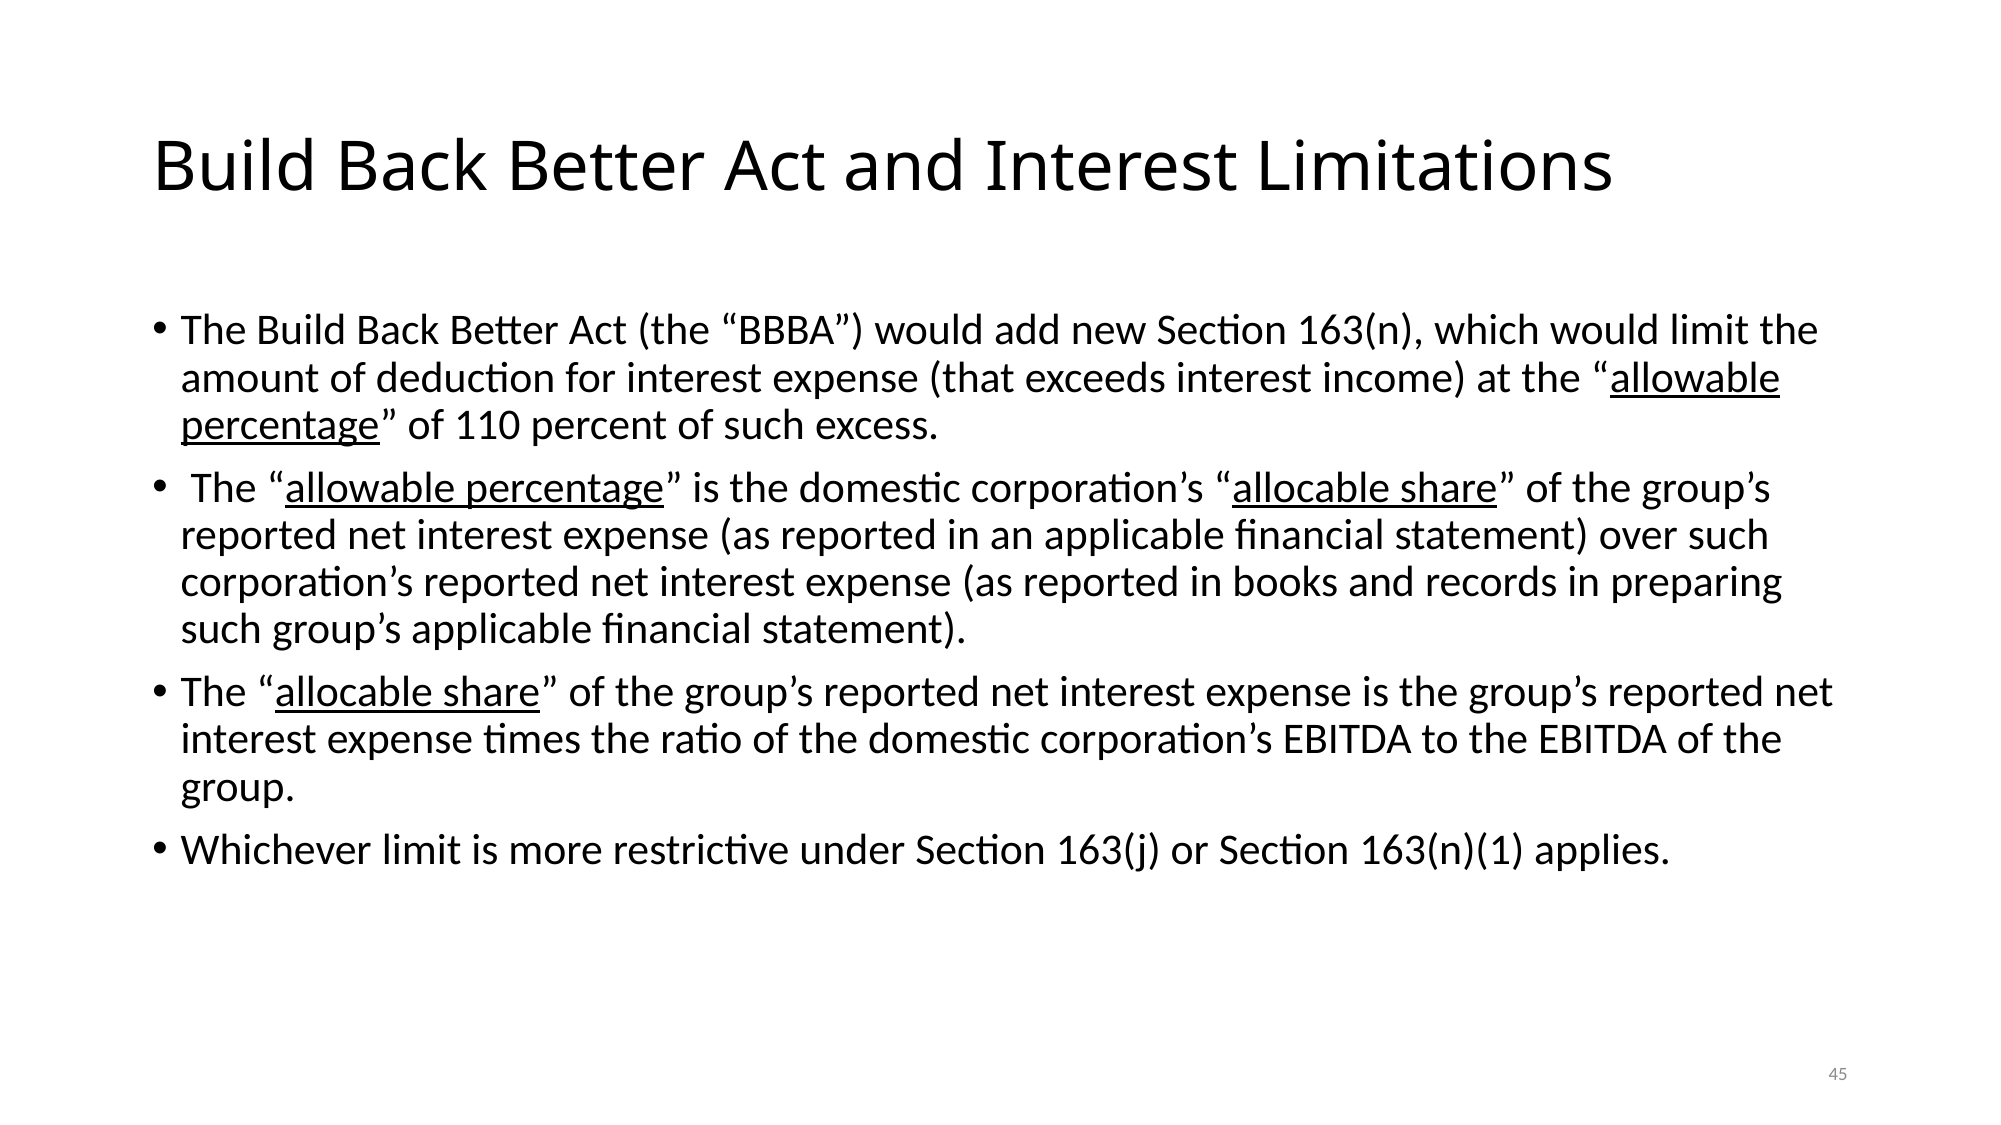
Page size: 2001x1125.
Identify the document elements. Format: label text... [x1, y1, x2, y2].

list The Build Back Better Act (the “BBBA”) would add new Section 163(n), which would limit the amount of deduction for interest expense (that exceeds interest income) at the “allowable percentage” of 110 percent of such excess. The “allowable percentage” is the domestic corporation’s “allocable share” of the group’s reported net interest expense (as reported in an applicable financial statement) over such corporation’s reported net interest expense (as reported in books and records in preparing such group’s applicable financial statement). The “allocable share” of the group’s reported net interest expense is the group’s reported net interest expense times the ratio of the domestic corporation’s EBITDA to the EBITDA of the group. Whichever limit is more restrictive under Section 163(j) or Section 163(n)(1) applies. [137, 299, 1863, 1014]
title Build Back Better Act and Interest Limitations [137, 59, 1863, 278]
slide_number 45 [1412, 1042, 1863, 1103]
